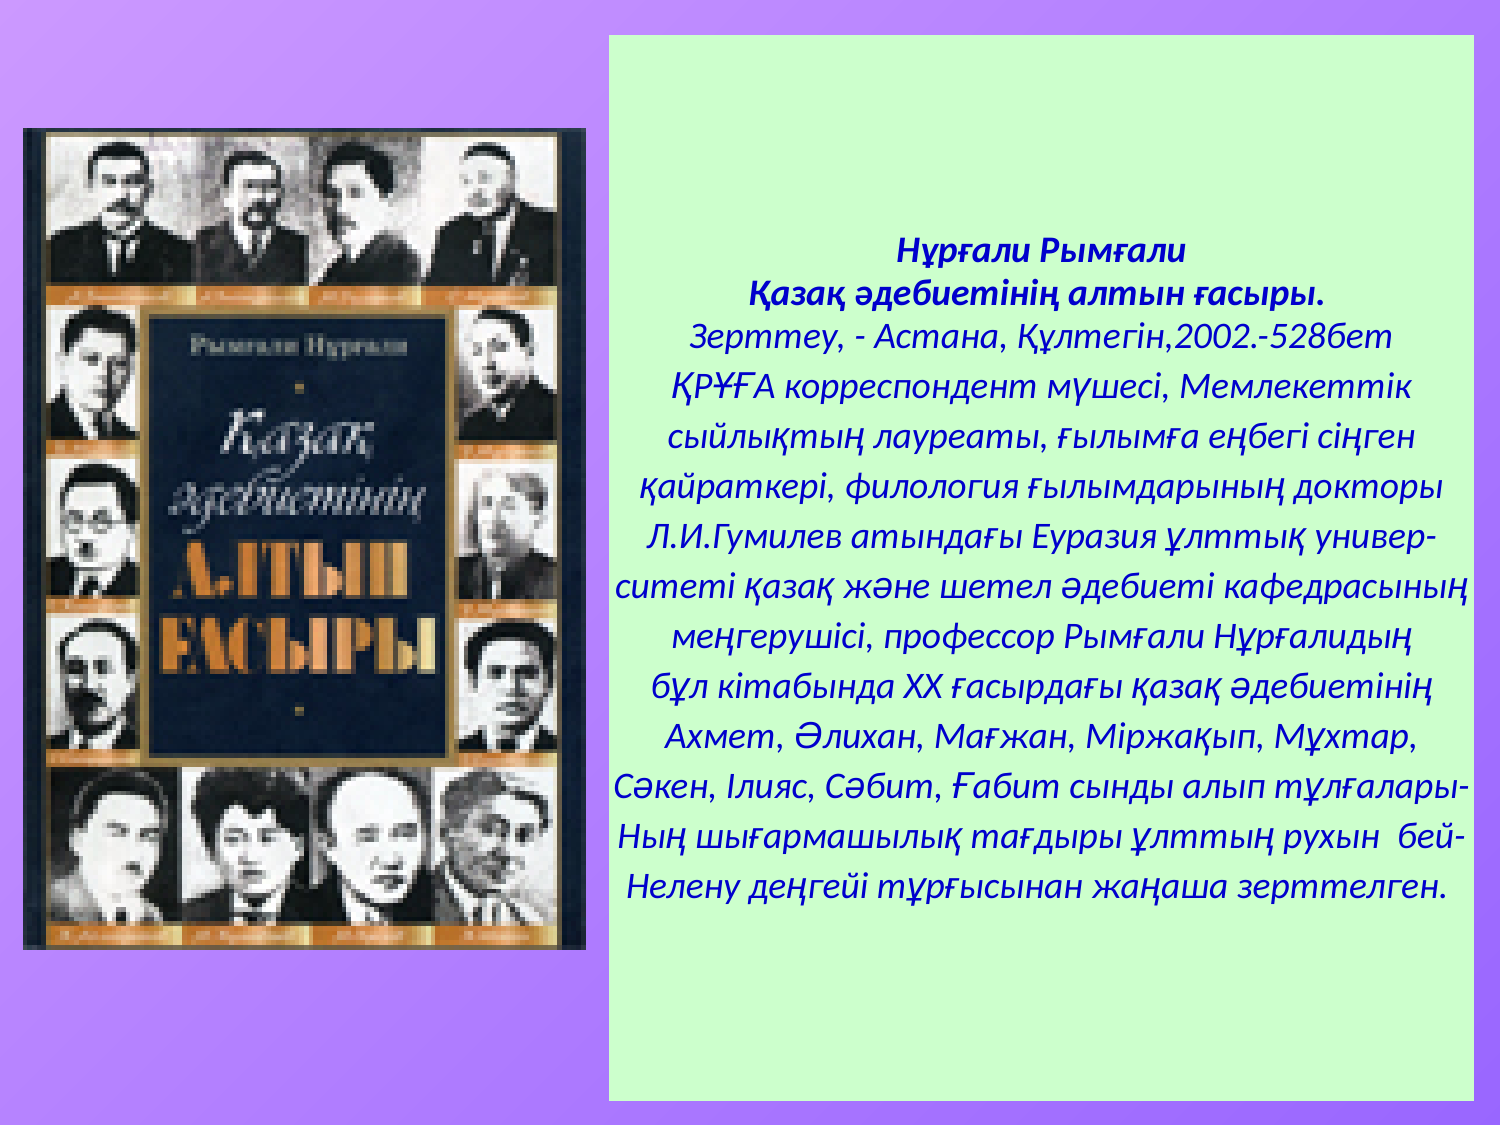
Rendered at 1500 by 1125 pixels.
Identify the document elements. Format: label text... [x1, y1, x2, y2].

table_header Нұрғали Рымғали Қазақ әдебиетінің алтын ғасыры. Зерттеу, - Астана, Құлтегін,2002.-528бет ҚРҰҒА корреспондент мүшесі, Мемлекеттік сыйлықтың лауреаты, ғылымға еңбегі сіңген қайраткері, филология ғылымдарының докторы Л.И.Гумилев атындағы Еуразия ұлттық универ- ситеті қазақ және шетел әдебиеті кафедрасының меңгерушісі, профессор Рымғали Нұрғалидың бұл кітабында ХХ ғасырдағы қазақ әдебиетінің Ахмет, Әлихан, Мағжан, Міржақып, Мұхтар, Сәкен, Ілияс, Сәбит, Ғабит сынды алып тұлғалары- Ның шығармашылық тағдыры ұлттың рухын бей- Нелену деңгейі тұрғысынан жаңаша зерттелген. [609, 35, 1474, 1101]
picture [22, 128, 587, 950]
